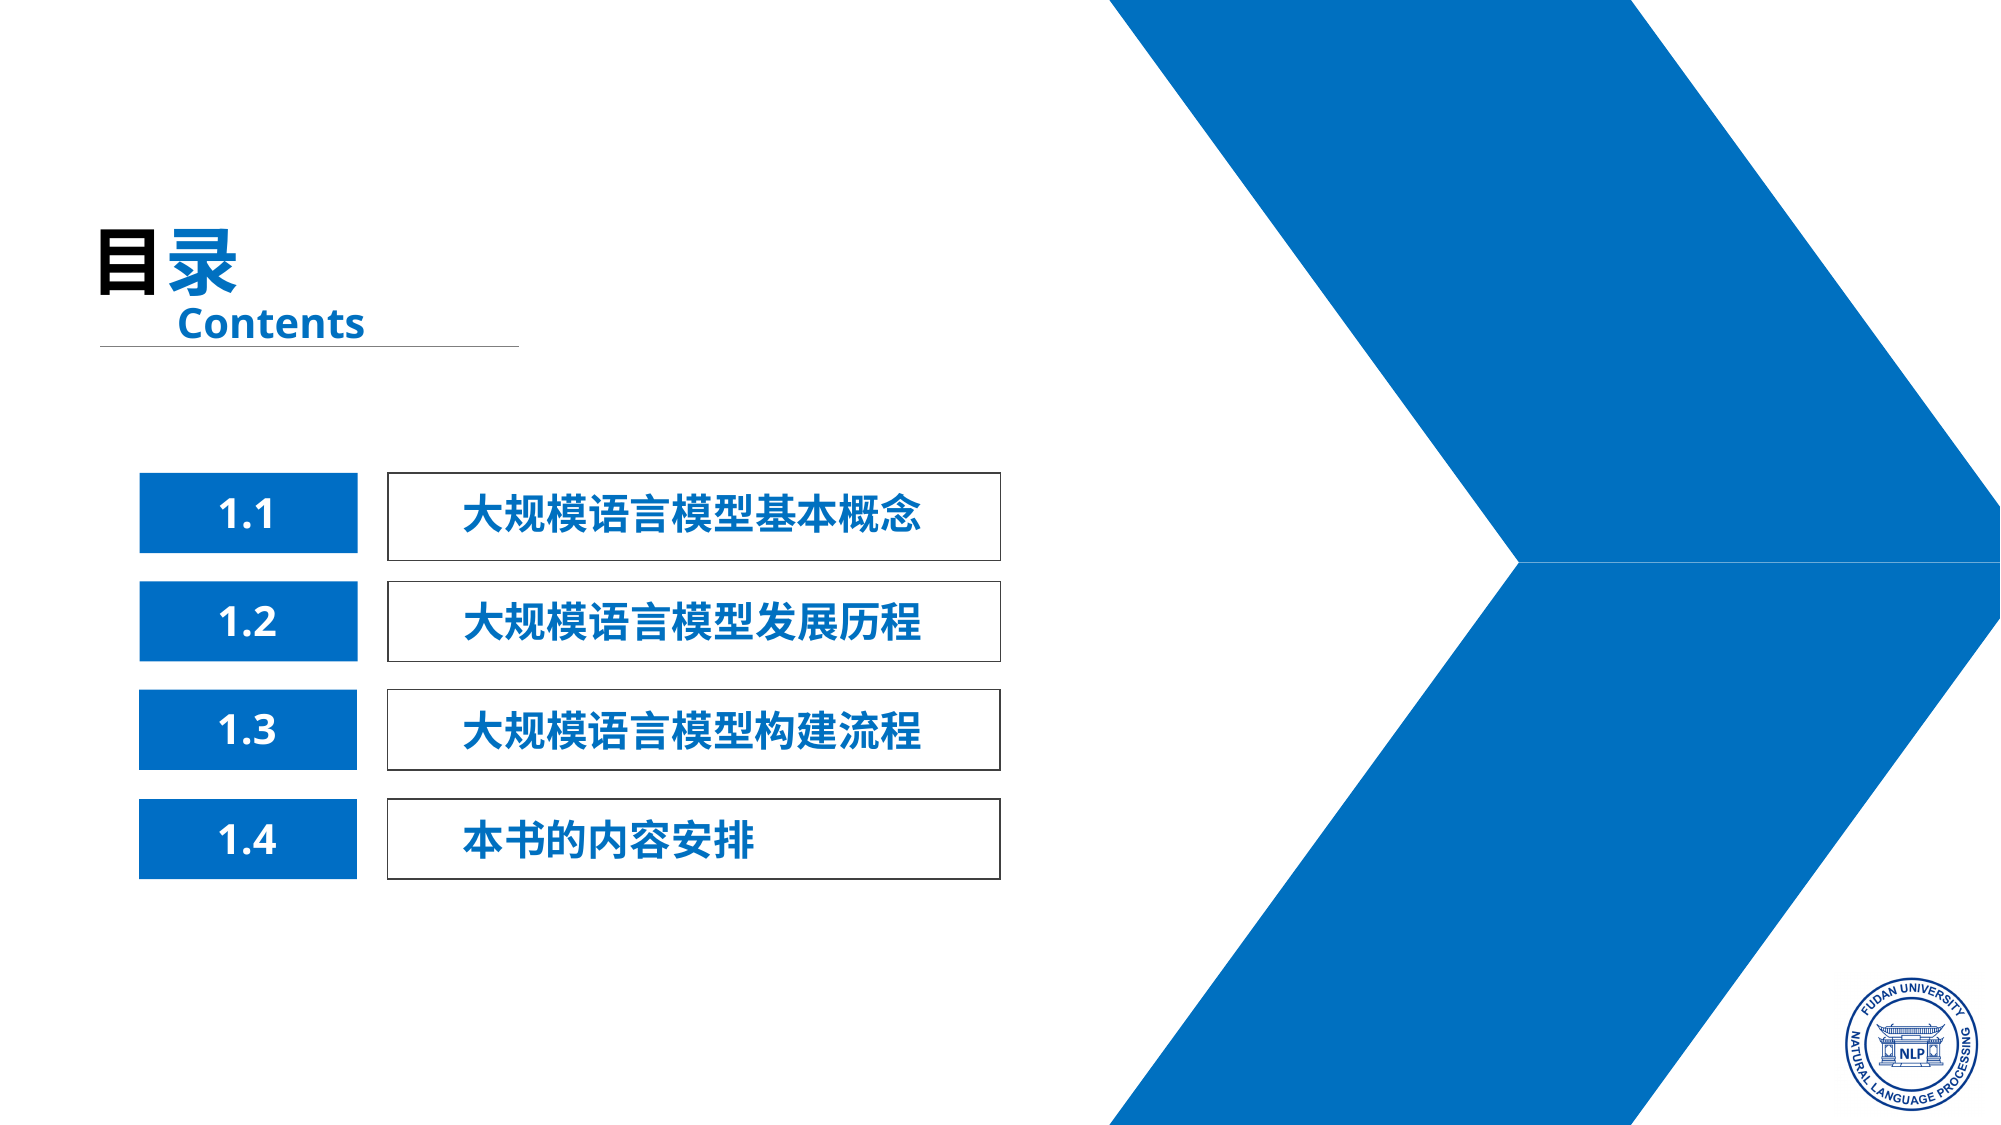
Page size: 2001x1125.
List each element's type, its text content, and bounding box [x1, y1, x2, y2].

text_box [387, 581, 1001, 662]
text_box [1109, 563, 2000, 1125]
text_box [387, 798, 1001, 880]
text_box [75, 207, 519, 356]
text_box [138, 689, 358, 771]
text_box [387, 472, 1002, 561]
slide_number 2 [1412, 1042, 1863, 1103]
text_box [139, 472, 358, 554]
picture [1834, 972, 1985, 1117]
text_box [138, 798, 358, 880]
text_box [387, 689, 1001, 771]
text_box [139, 581, 358, 662]
text_box [1109, 0, 2000, 563]
